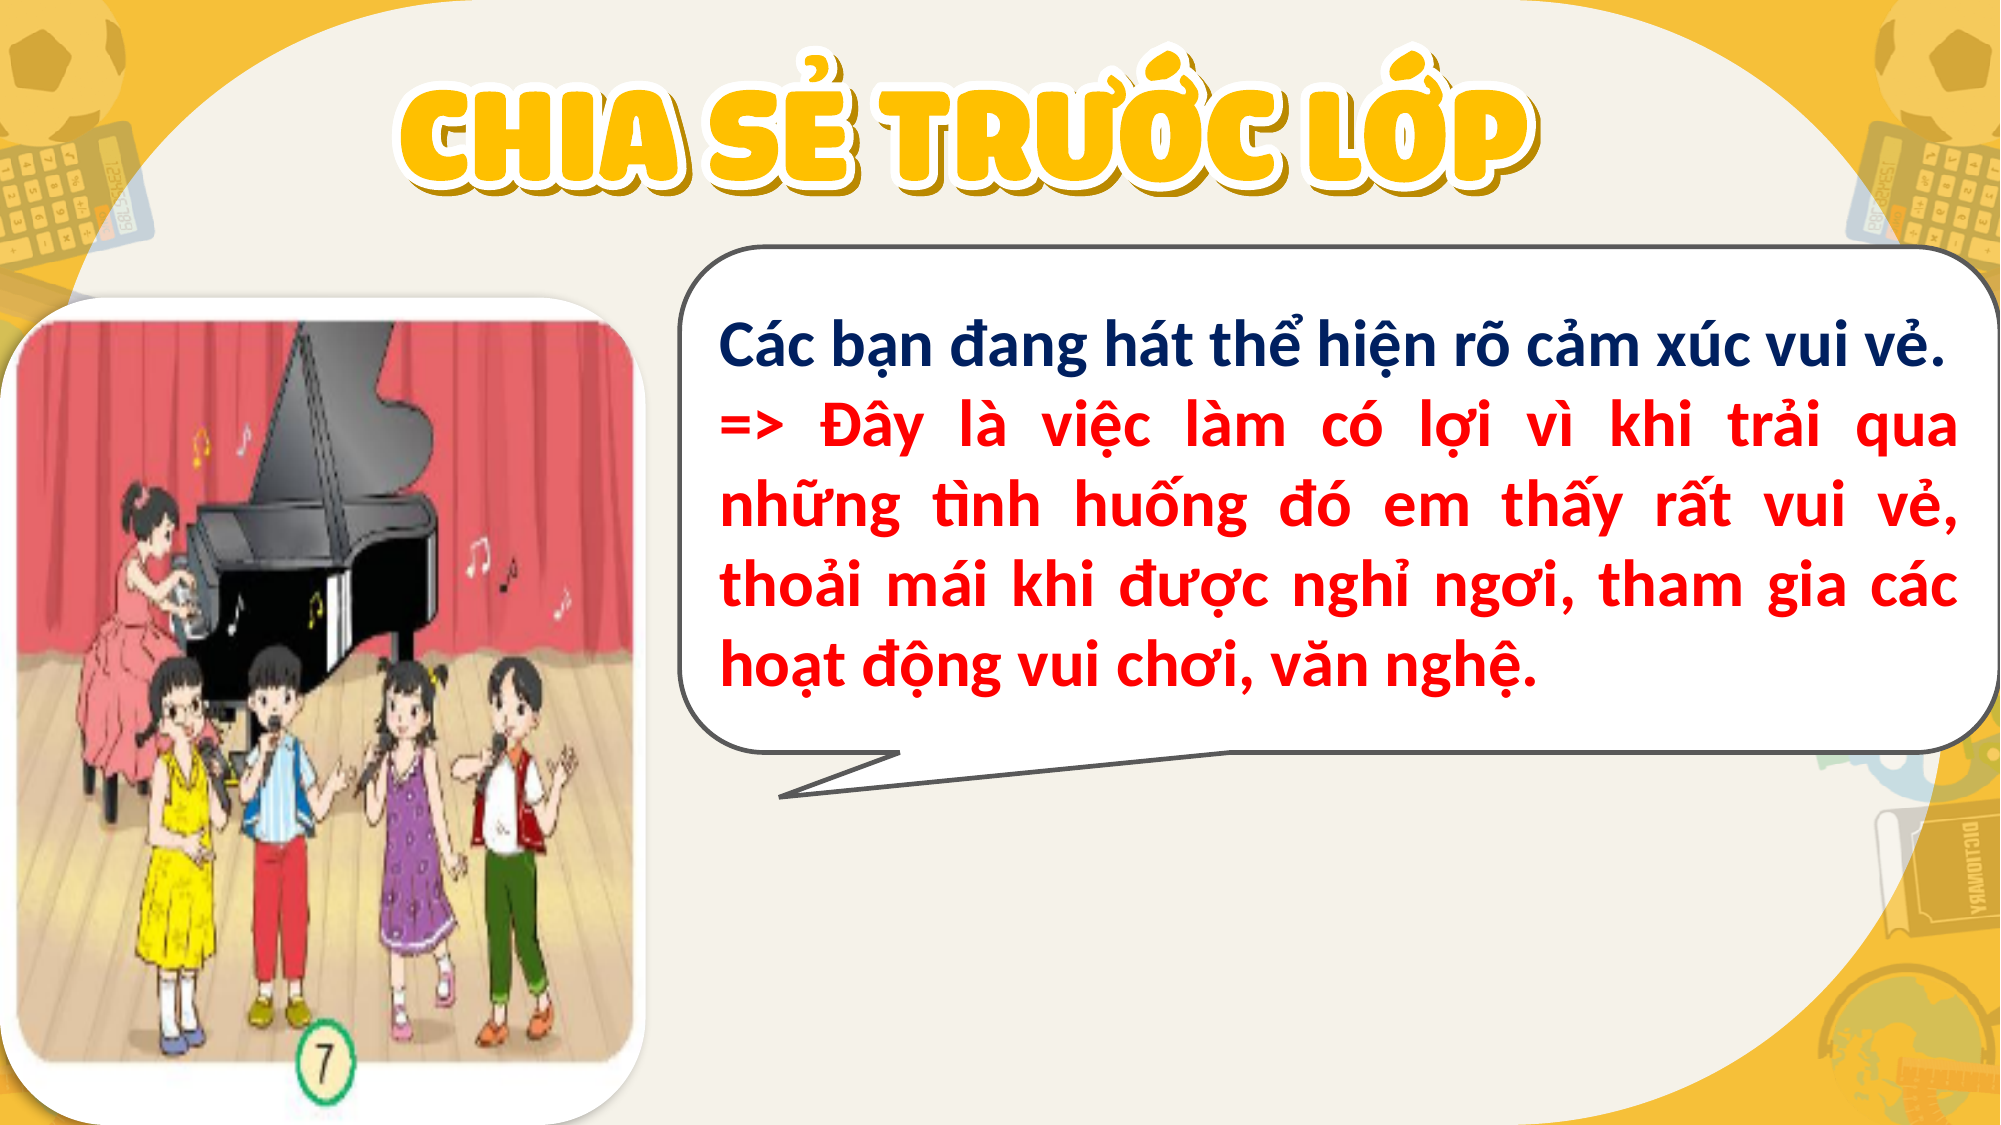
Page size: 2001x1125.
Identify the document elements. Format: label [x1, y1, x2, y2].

picture [390, 41, 1541, 197]
text_box [0, 0, 2000, 1125]
picture [0, 297, 646, 1125]
